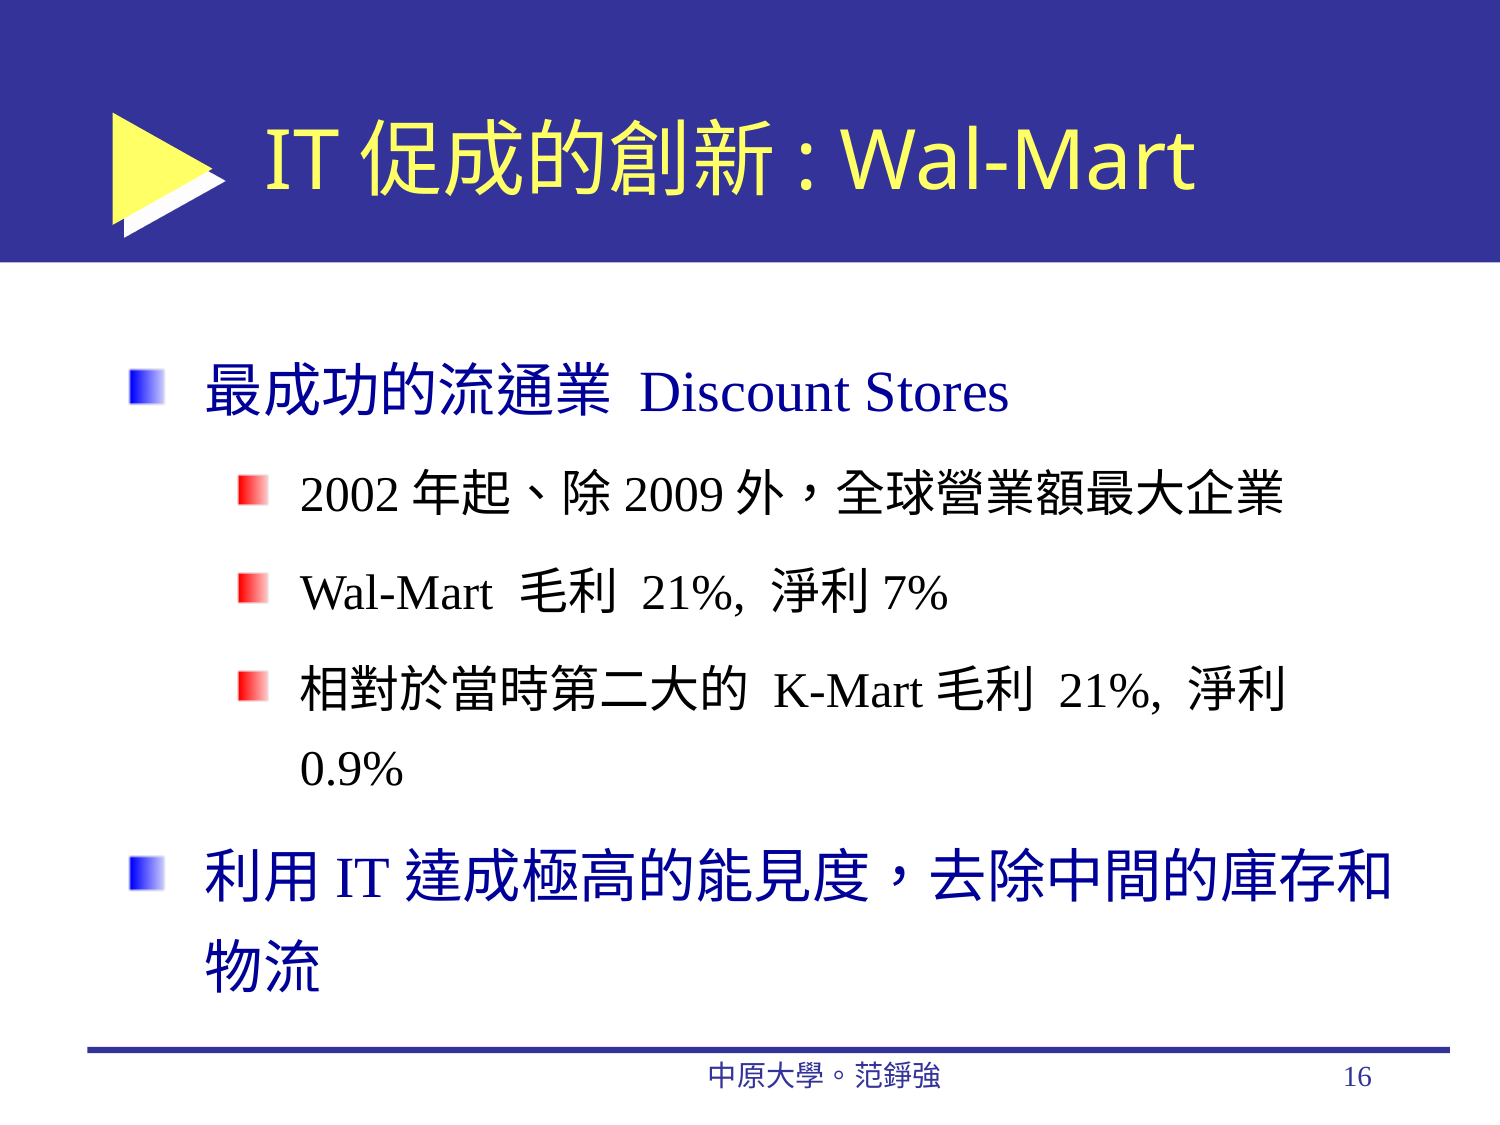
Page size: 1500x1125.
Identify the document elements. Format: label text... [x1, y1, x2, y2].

picture [236, 669, 272, 705]
picture [127, 367, 169, 409]
picture [236, 473, 272, 509]
picture [127, 854, 169, 895]
title IT促成的創新: Wal-Mart [249, 62, 1388, 250]
list 最成功的流通業 Discount Stores 2002年起、除2009外，全球營業額最大企業 Wal-Mart 毛利 21%, 淨利7% 相對於當時第二大的 K-Mart毛利 21%, 淨利0.9% 利用IT達成極高的能見度，去除中間的庫存和物流 [112, 324, 1413, 1000]
picture [236, 571, 272, 607]
footer 中原大學。范錚強 [587, 1050, 1063, 1125]
slide_number 16 [1074, 1050, 1388, 1125]
